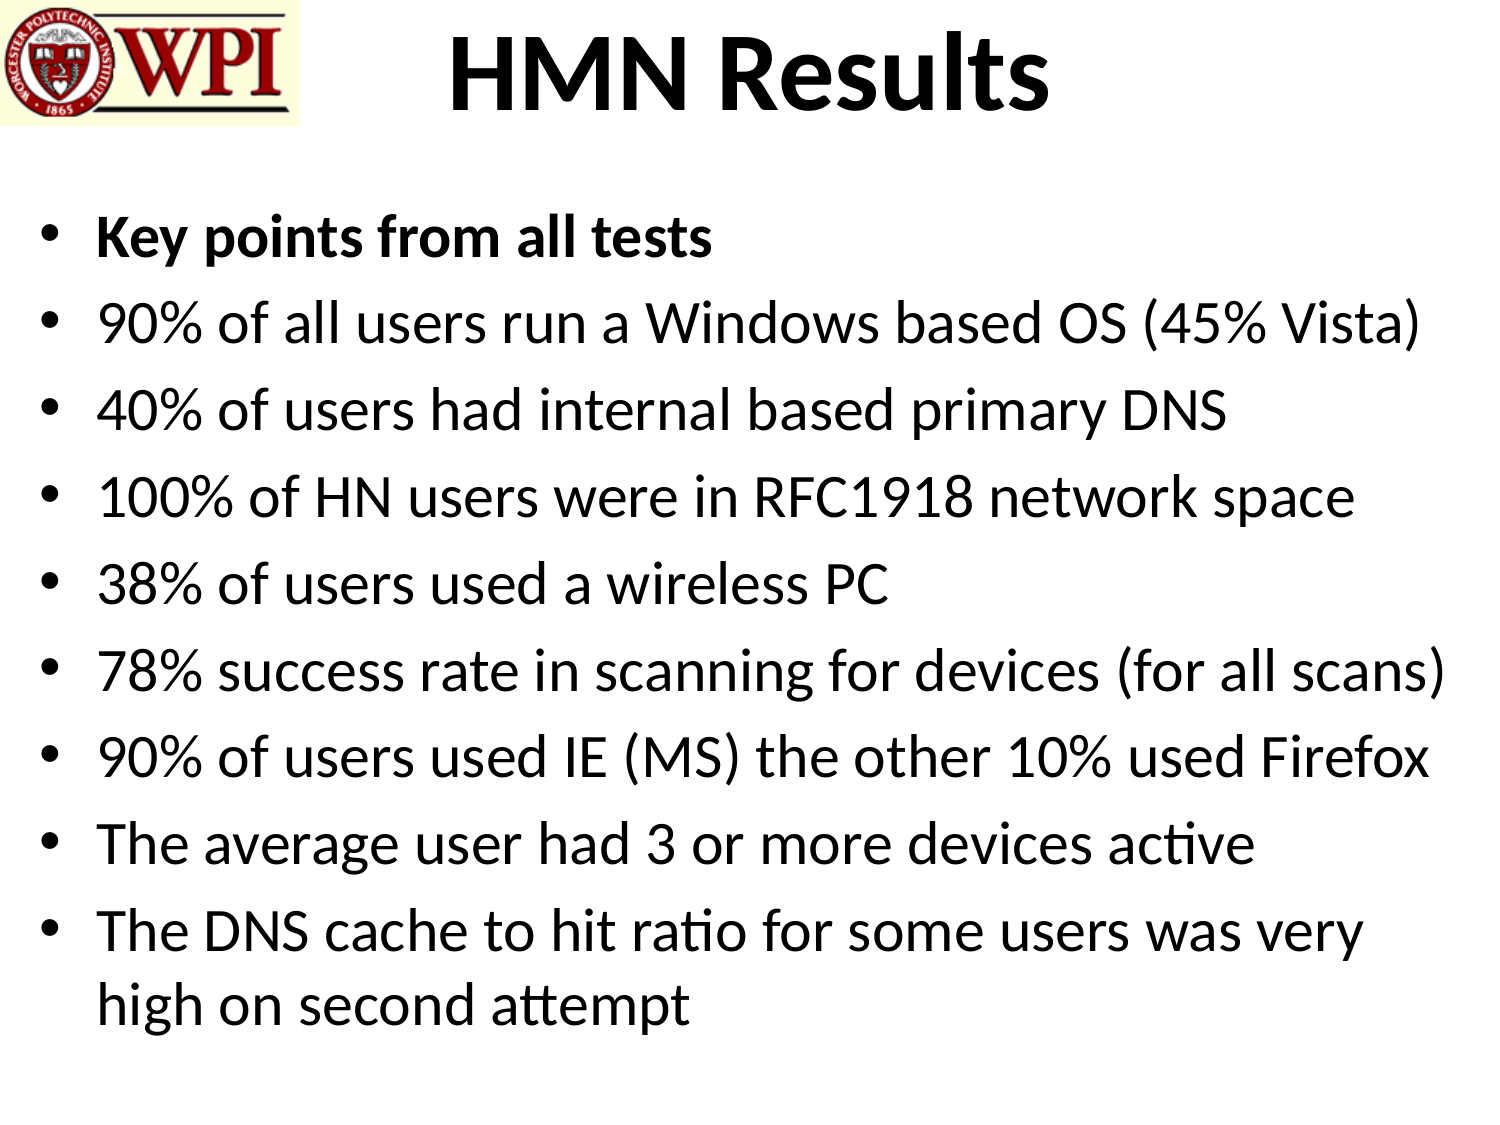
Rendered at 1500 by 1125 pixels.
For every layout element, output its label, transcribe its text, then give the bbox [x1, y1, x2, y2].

picture [0, 0, 301, 126]
title HMN Results [301, 0, 1425, 130]
list Key points from all tests 90% of all users run a Windows based OS (45% Vista) 40% of users had internal based primary DNS 100% of HN users were in RFC1918 network space 38% of users used a wireless PC 78% success rate in scanning for devices (for all scans) 90% of users used IE (MS) the other 10% used Firefox The average user had 3 or more devices active The DNS cache to hit ratio for some users was very high on second attempt [24, 187, 1475, 1100]
